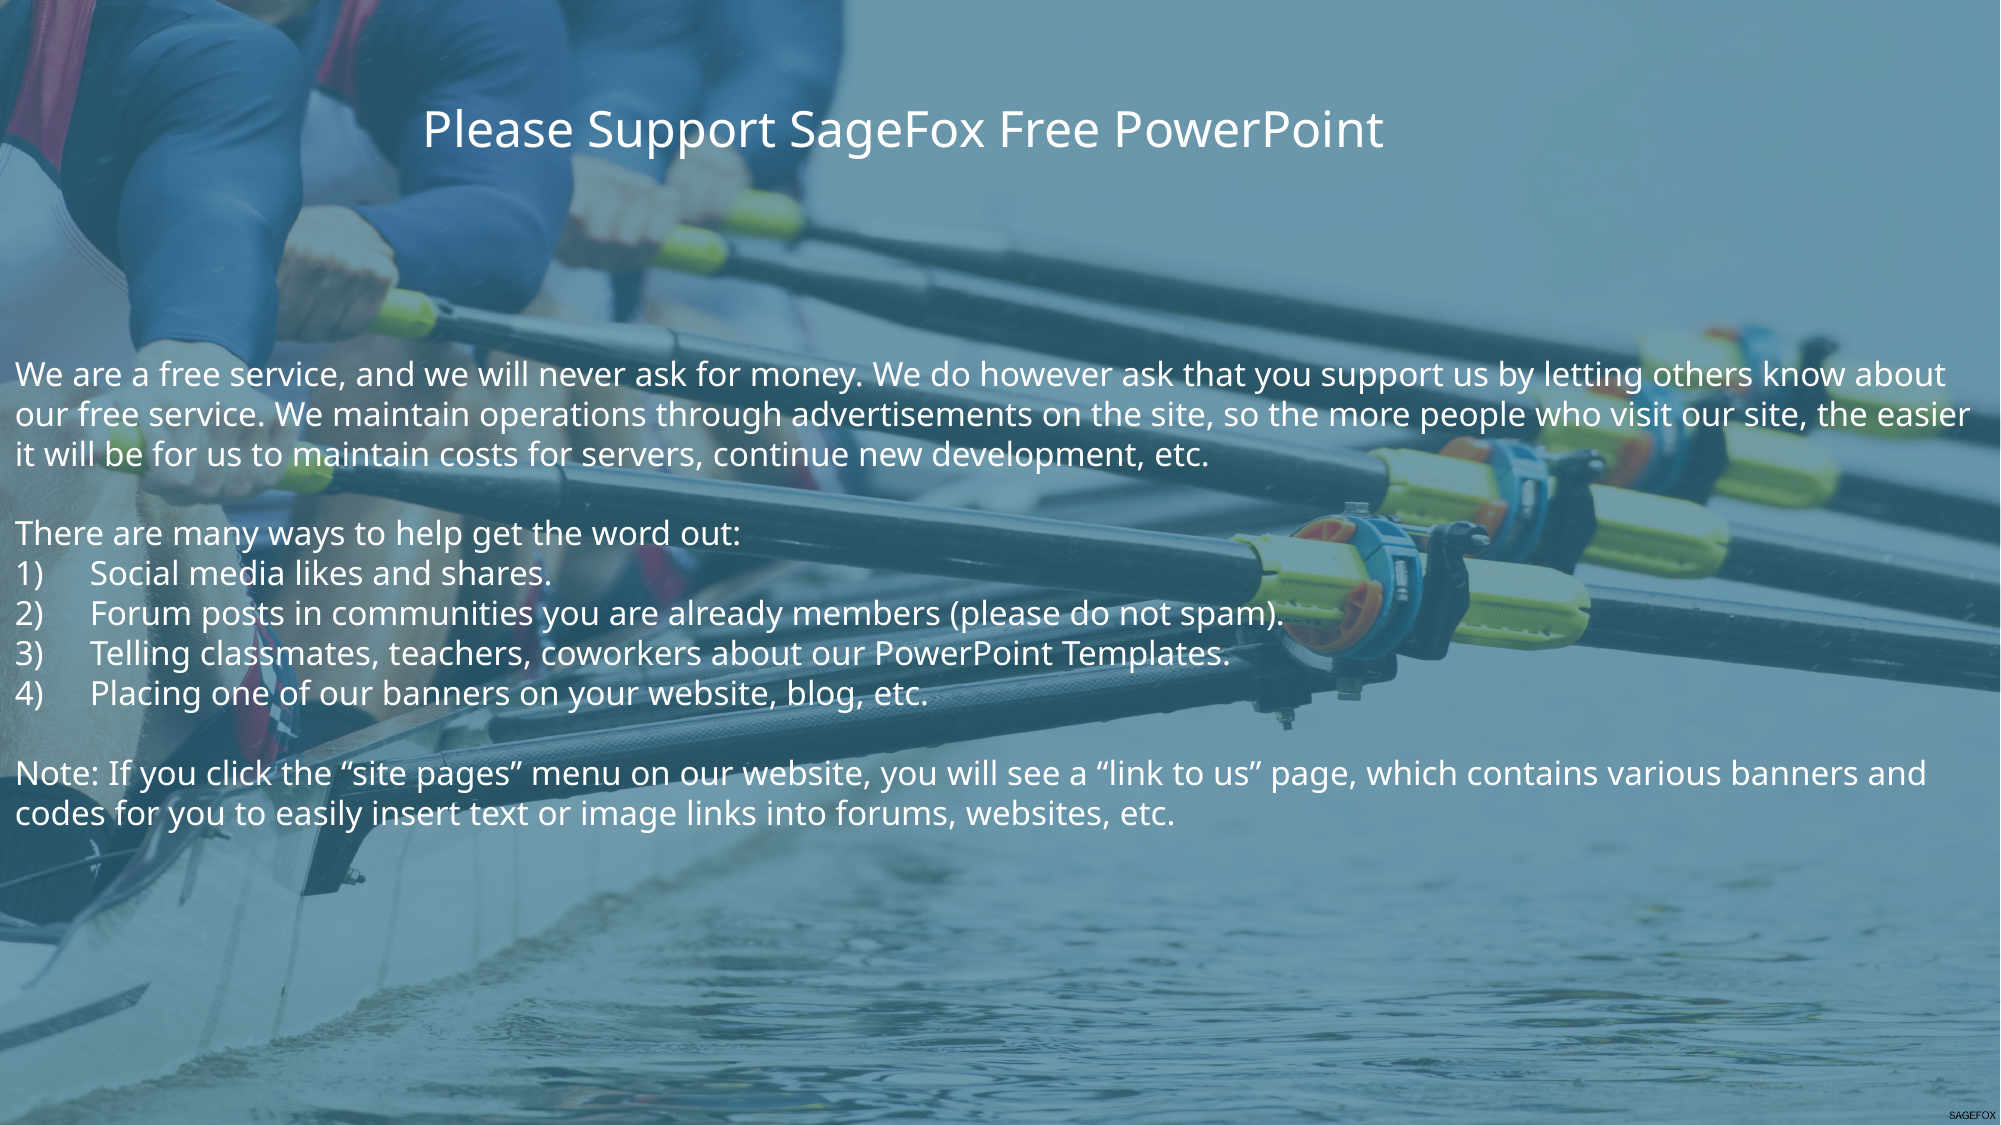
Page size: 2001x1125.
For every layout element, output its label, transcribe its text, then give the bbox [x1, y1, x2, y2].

text_box We are a free service, and we will never ask for money. We do however ask that you support us by letting others know about our free service. We maintain operations through advertisements on the site, so the more people who visit our site, the easier it will be for us to maintain costs for servers, continue new development, etc. There are many ways to help get the word out: Social media likes and shares. Forum posts in communities you are already members (please do not spam). Telling classmates, teachers, coworkers about our PowerPoint Templates. Placing one of our banners on your website, blog, etc. Note: If you click the “site pages” menu on our website, you will see a “link to us” page, which contains various banners and codes for you to easily insert text or image links into forums, websites, etc. [0, 0, 2000, 1125]
title Please Support SageFox Free PowerPoint [363, 72, 1444, 190]
